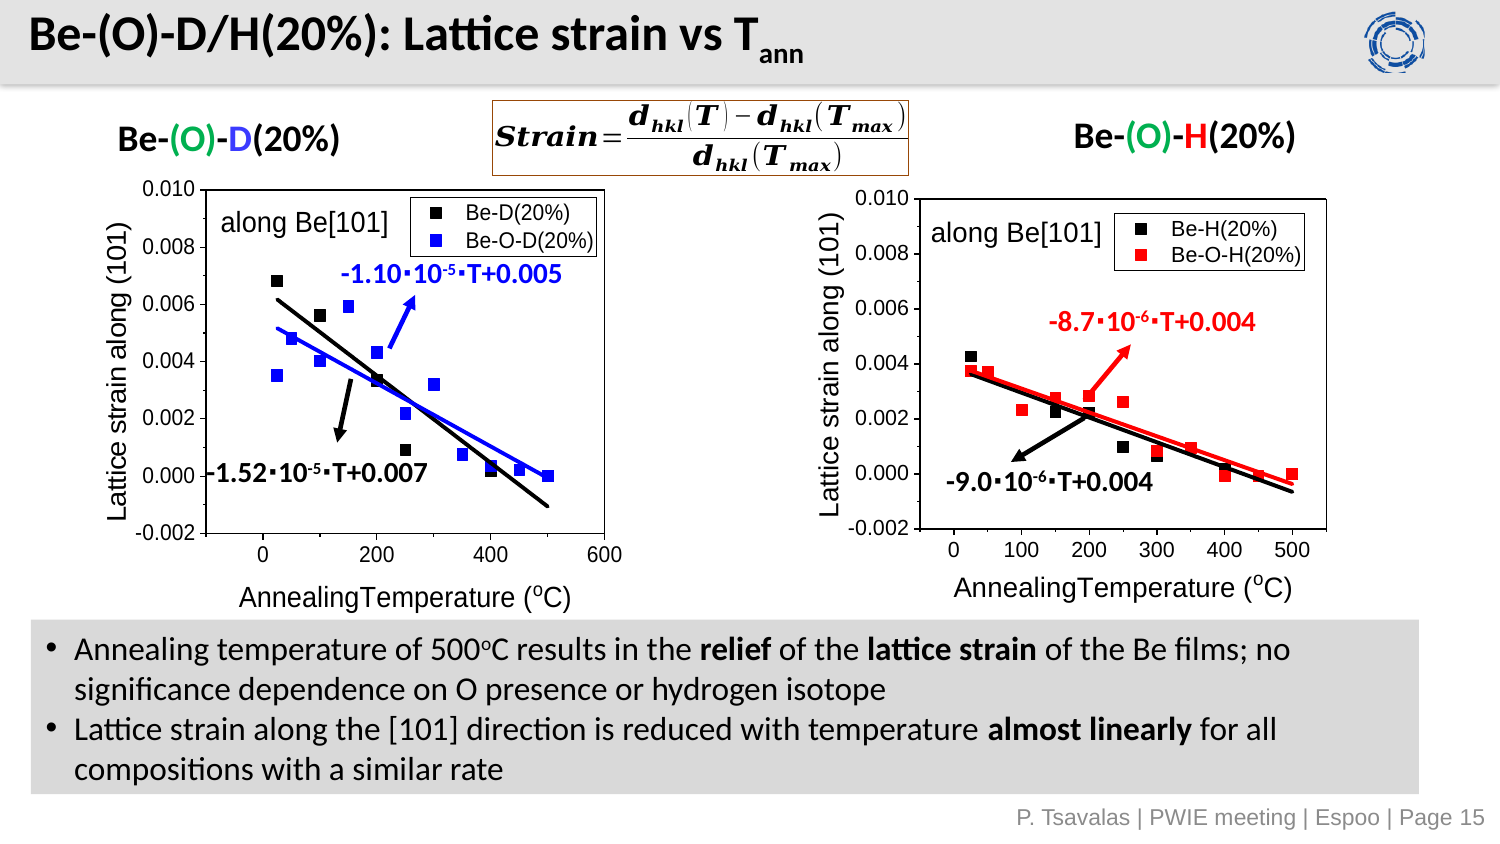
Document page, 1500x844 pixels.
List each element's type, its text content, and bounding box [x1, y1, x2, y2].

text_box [96, 105, 682, 615]
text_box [806, 103, 1404, 615]
text_box Be-(O)-D/Η(20%): Lattice strain vs Tann [13, 7, 1252, 64]
footer P. Tsavalas | PWIE meeting | Espoo | Page 15 [986, 788, 1500, 844]
text_box Annealing temperature of 500oC results in the relief of the lattice strain of the Be films; no significance dependence on O presence or hydrogen isotope Lattice strain along the [101] direction is reduced with temperature almost linearly for all compositions with a similar rate [30, 619, 1419, 795]
